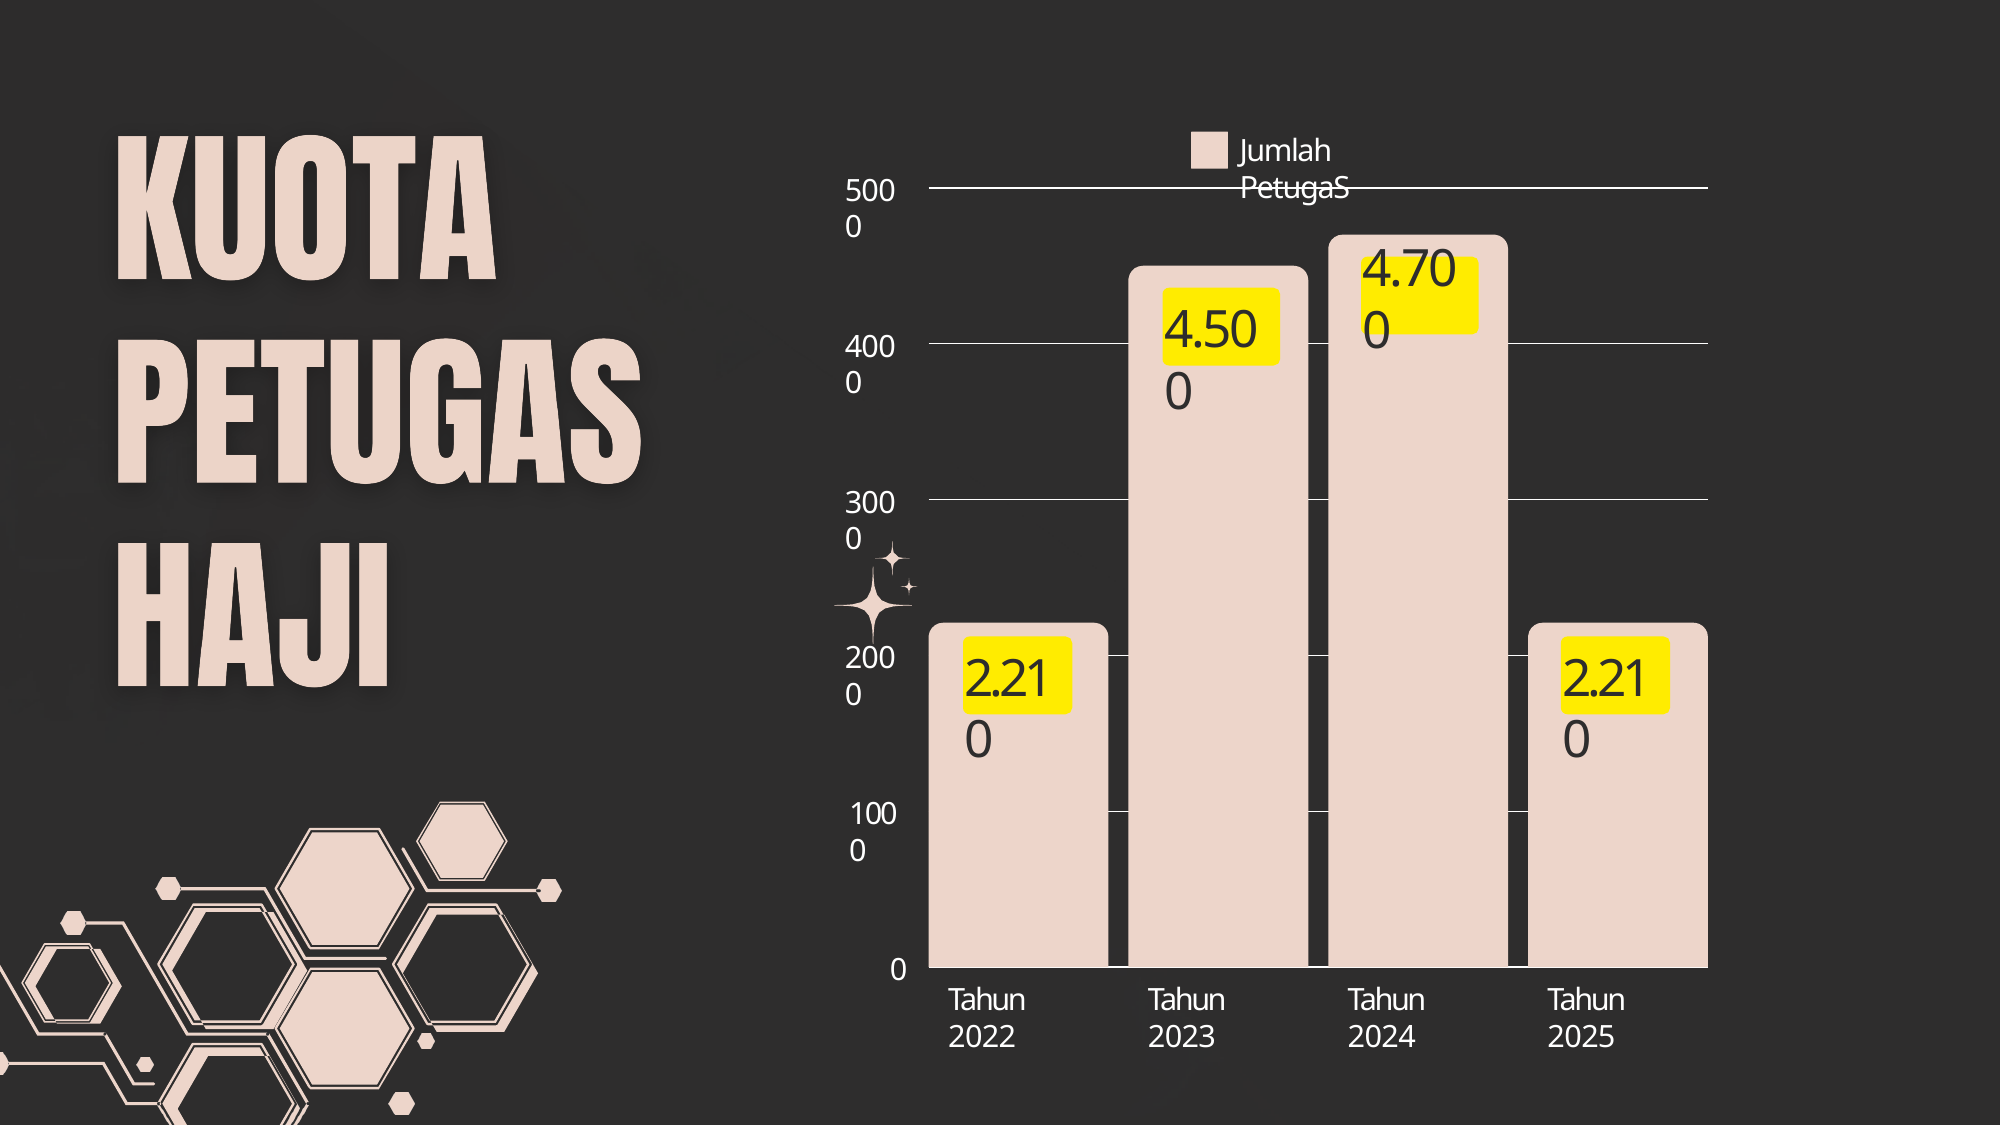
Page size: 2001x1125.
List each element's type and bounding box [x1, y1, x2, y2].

text_box [2, 2, 1996, 1124]
text_box [88, 93, 1705, 965]
